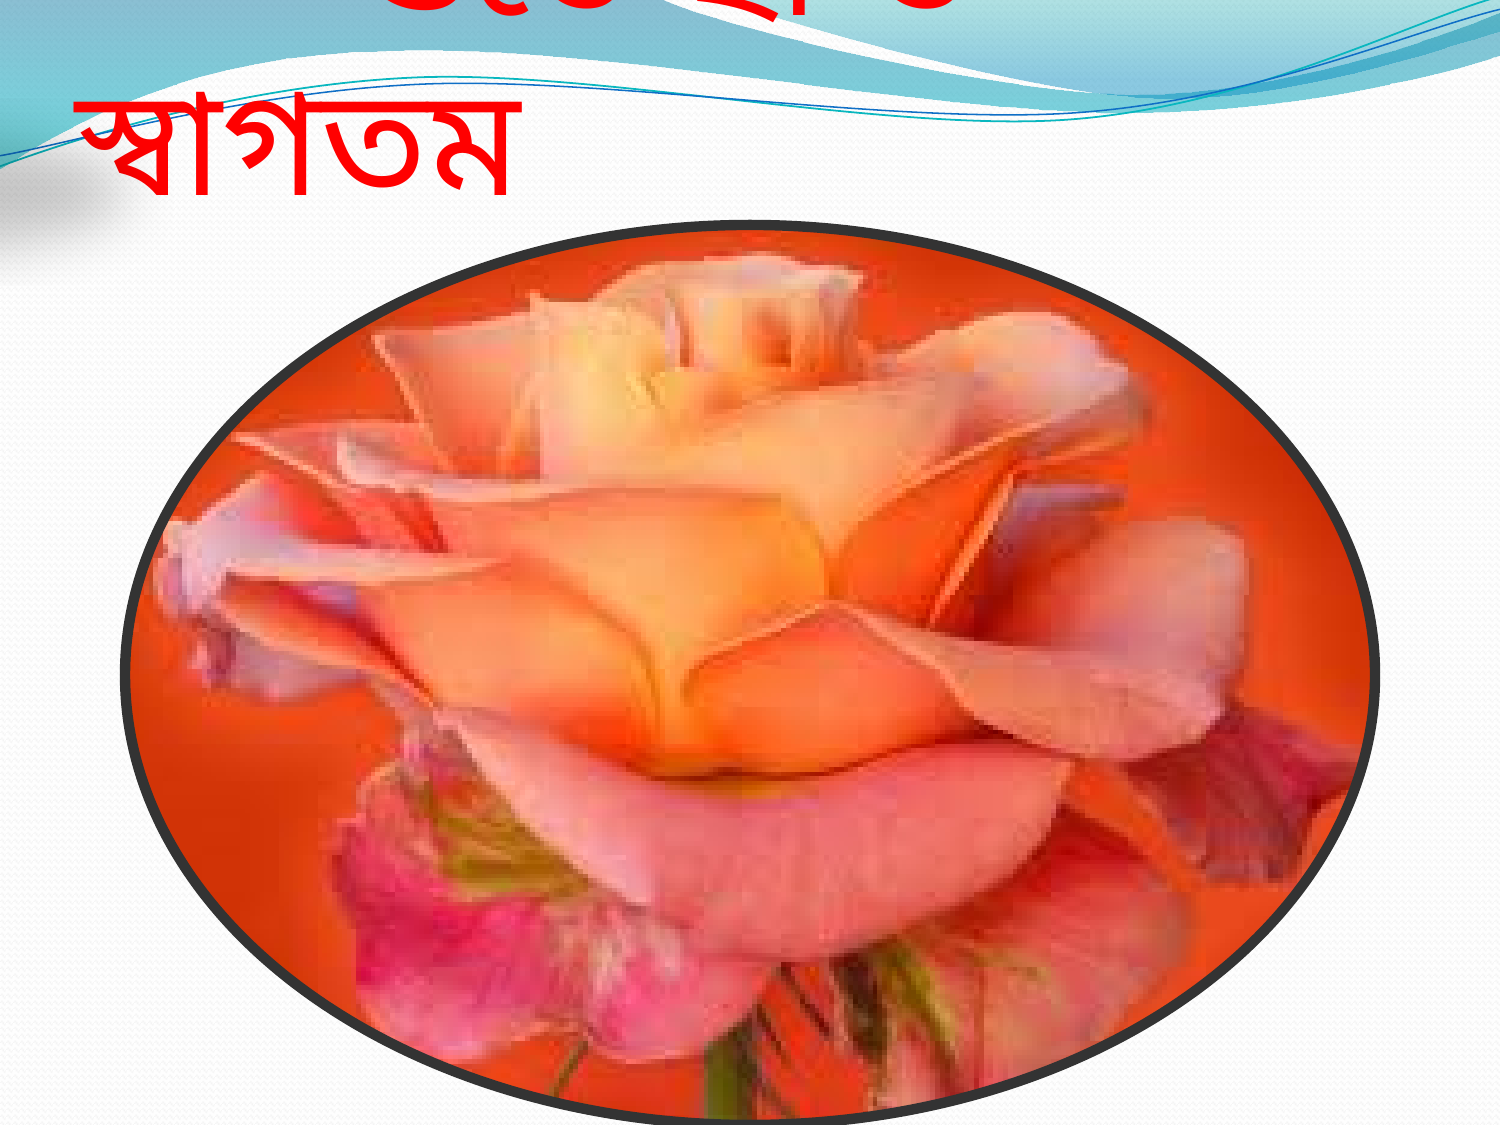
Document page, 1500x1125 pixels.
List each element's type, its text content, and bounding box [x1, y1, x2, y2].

picture [124, 224, 1376, 1125]
title শুভেচ্ছা ও স্বাগতম [75, 37, 1438, 225]
